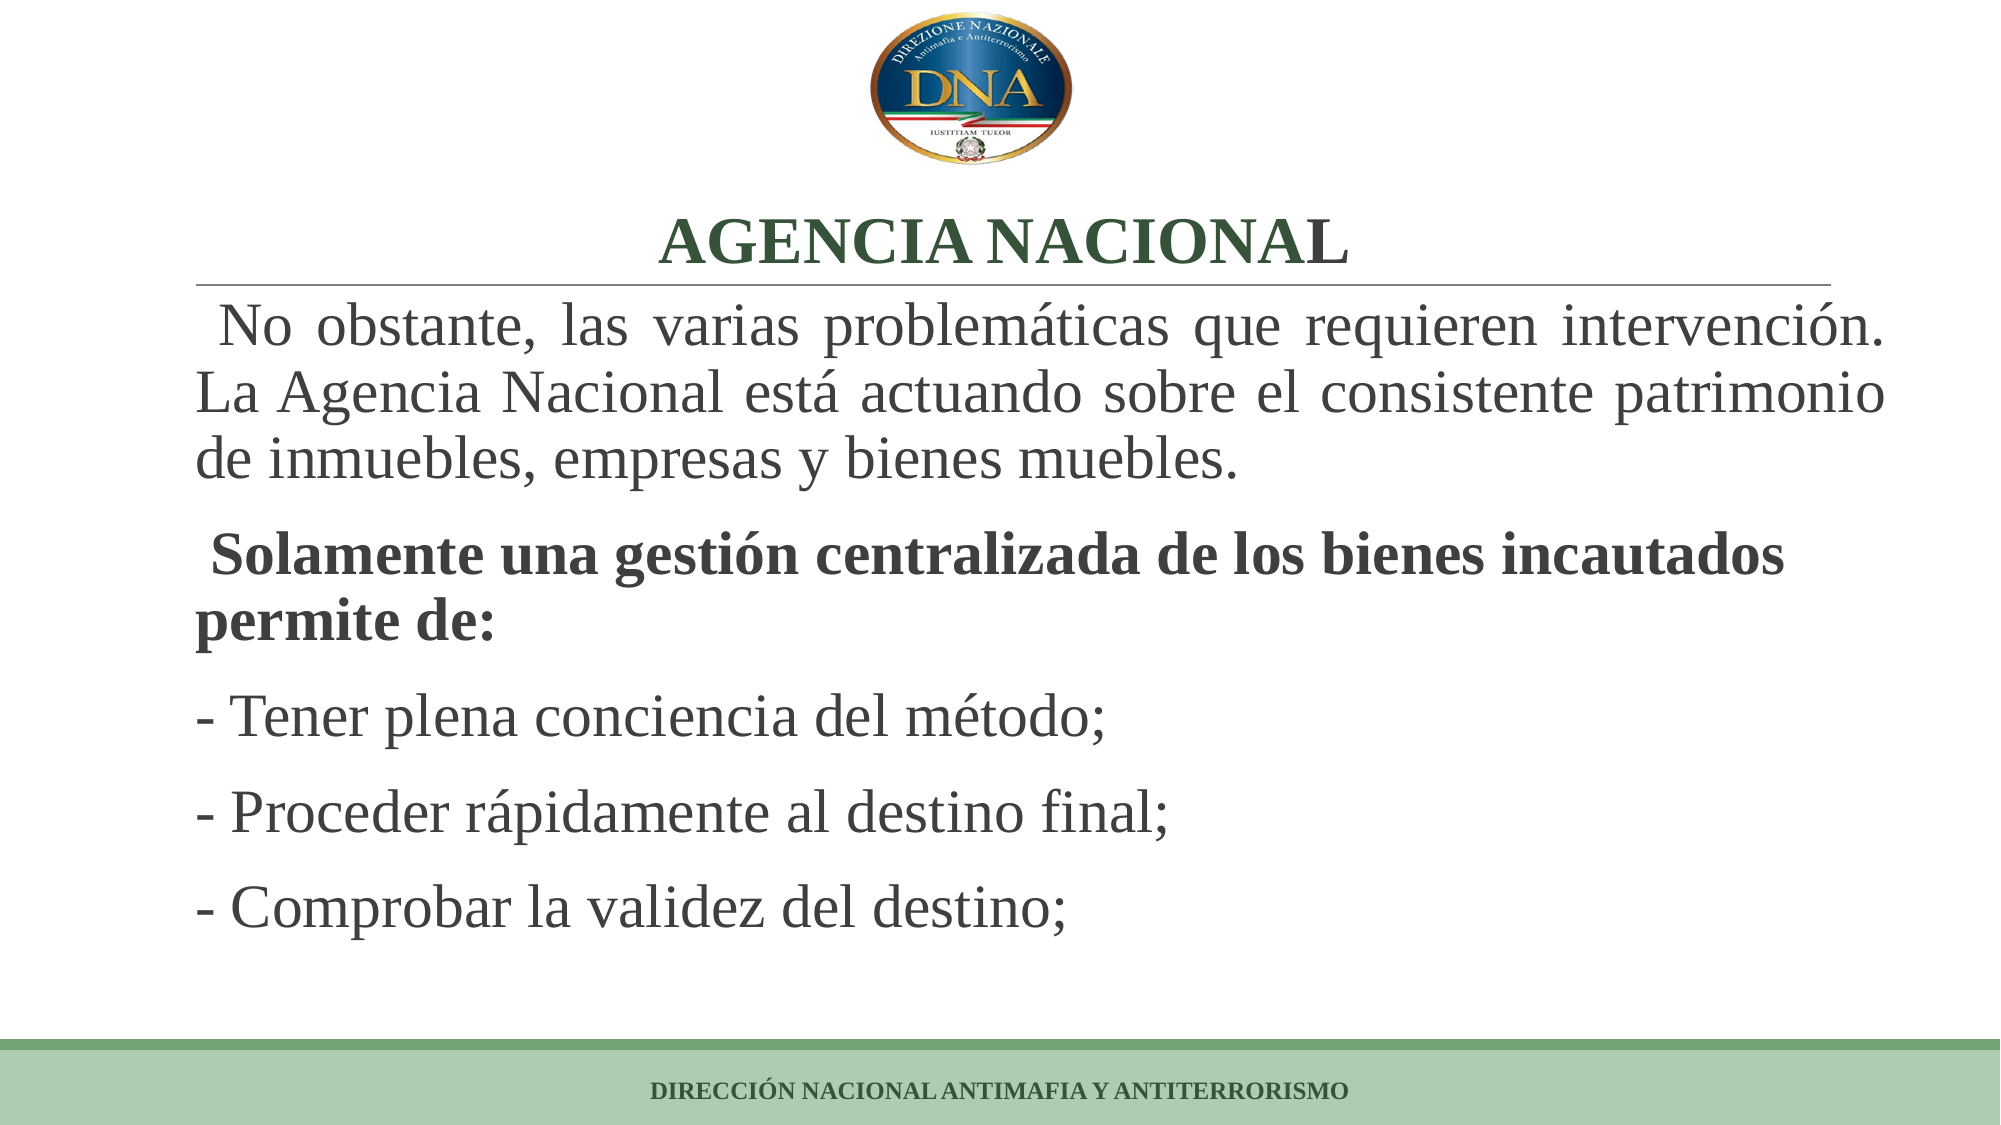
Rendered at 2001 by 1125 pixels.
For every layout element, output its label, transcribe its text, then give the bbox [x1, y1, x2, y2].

list No obstante, las varias problemáticas que requieren intervención. La Agencia Nacional está actuando sobre el consistente patrimonio de inmuebles, empresas y bienes muebles. Solamente una gestión centralizada de los bienes incautados permite de: - Tener plena conciencia del método; - Proceder rápidamente al destino final; - Comprobar la validez del destino; [180, 285, 1890, 963]
title AGENCIA NACIONAL [180, 47, 1830, 285]
footer DIRECCIÓN NACIONAL ANTIMAFIA Y ANTITERRORISMO [604, 1059, 1396, 1120]
picture [868, 11, 1074, 166]
